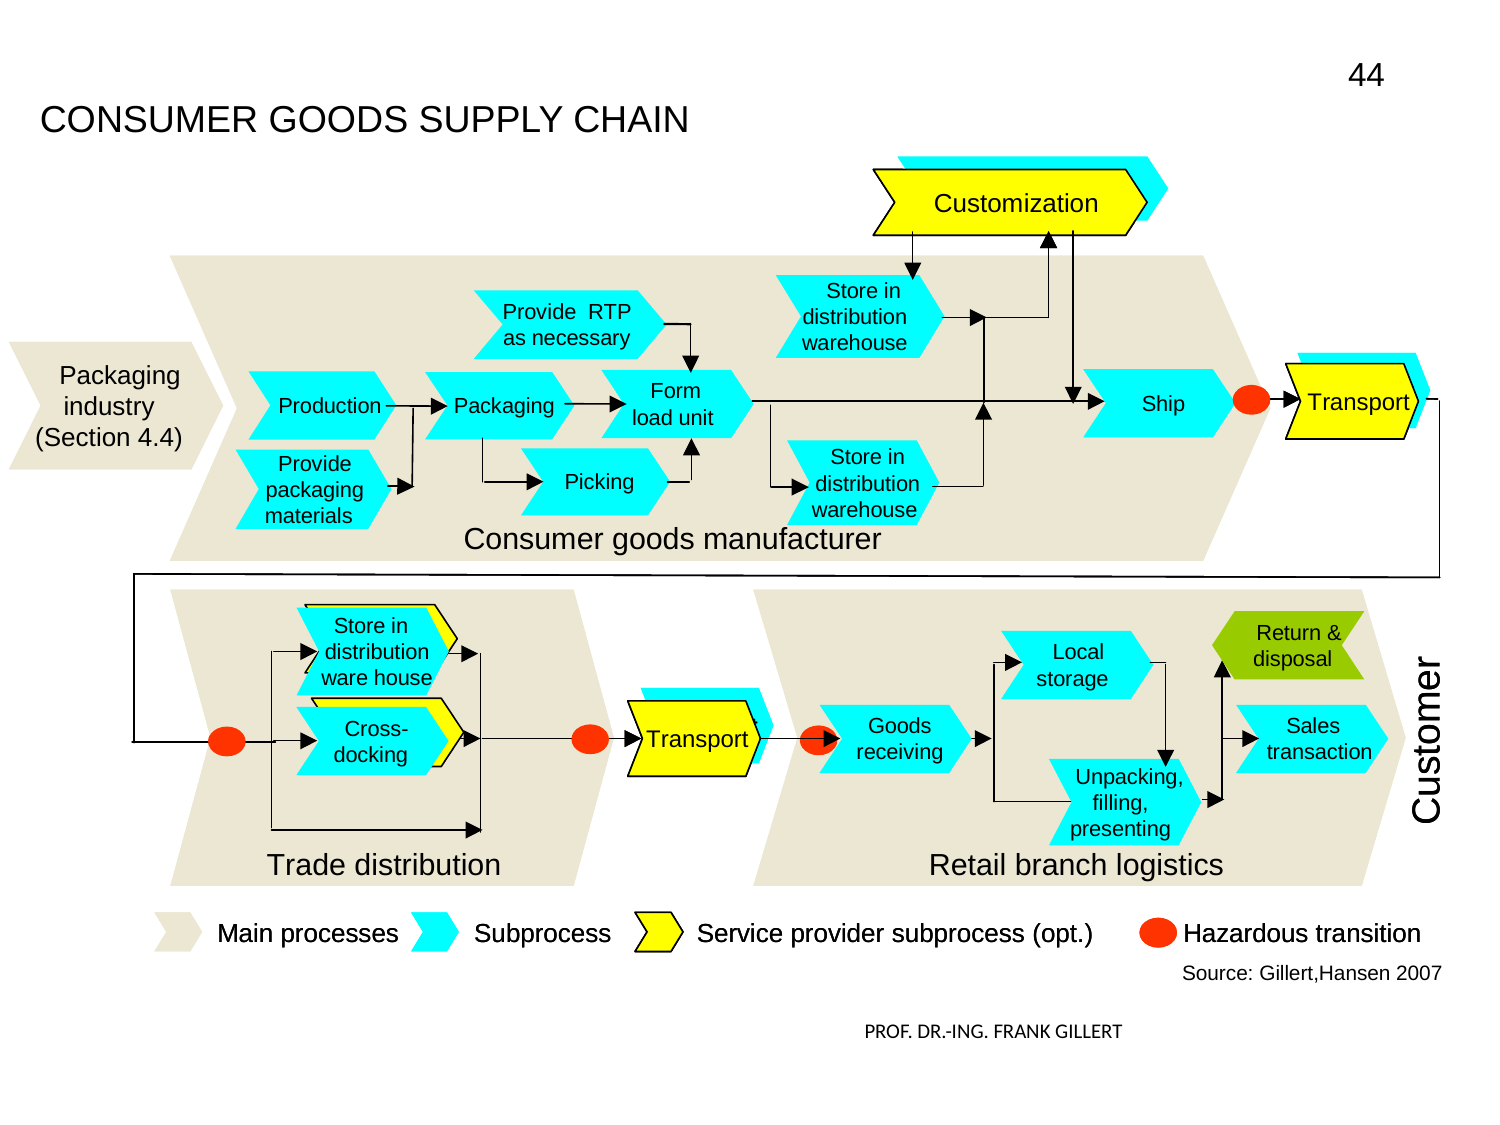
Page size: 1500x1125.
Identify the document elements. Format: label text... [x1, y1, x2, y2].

title Consumer Goods supply chain [24, 87, 1244, 147]
picture [8, 148, 1459, 961]
text_box Source: Gillert,Hansen 2007 [1167, 968, 1458, 993]
slide_number 44 [1050, 34, 1401, 113]
